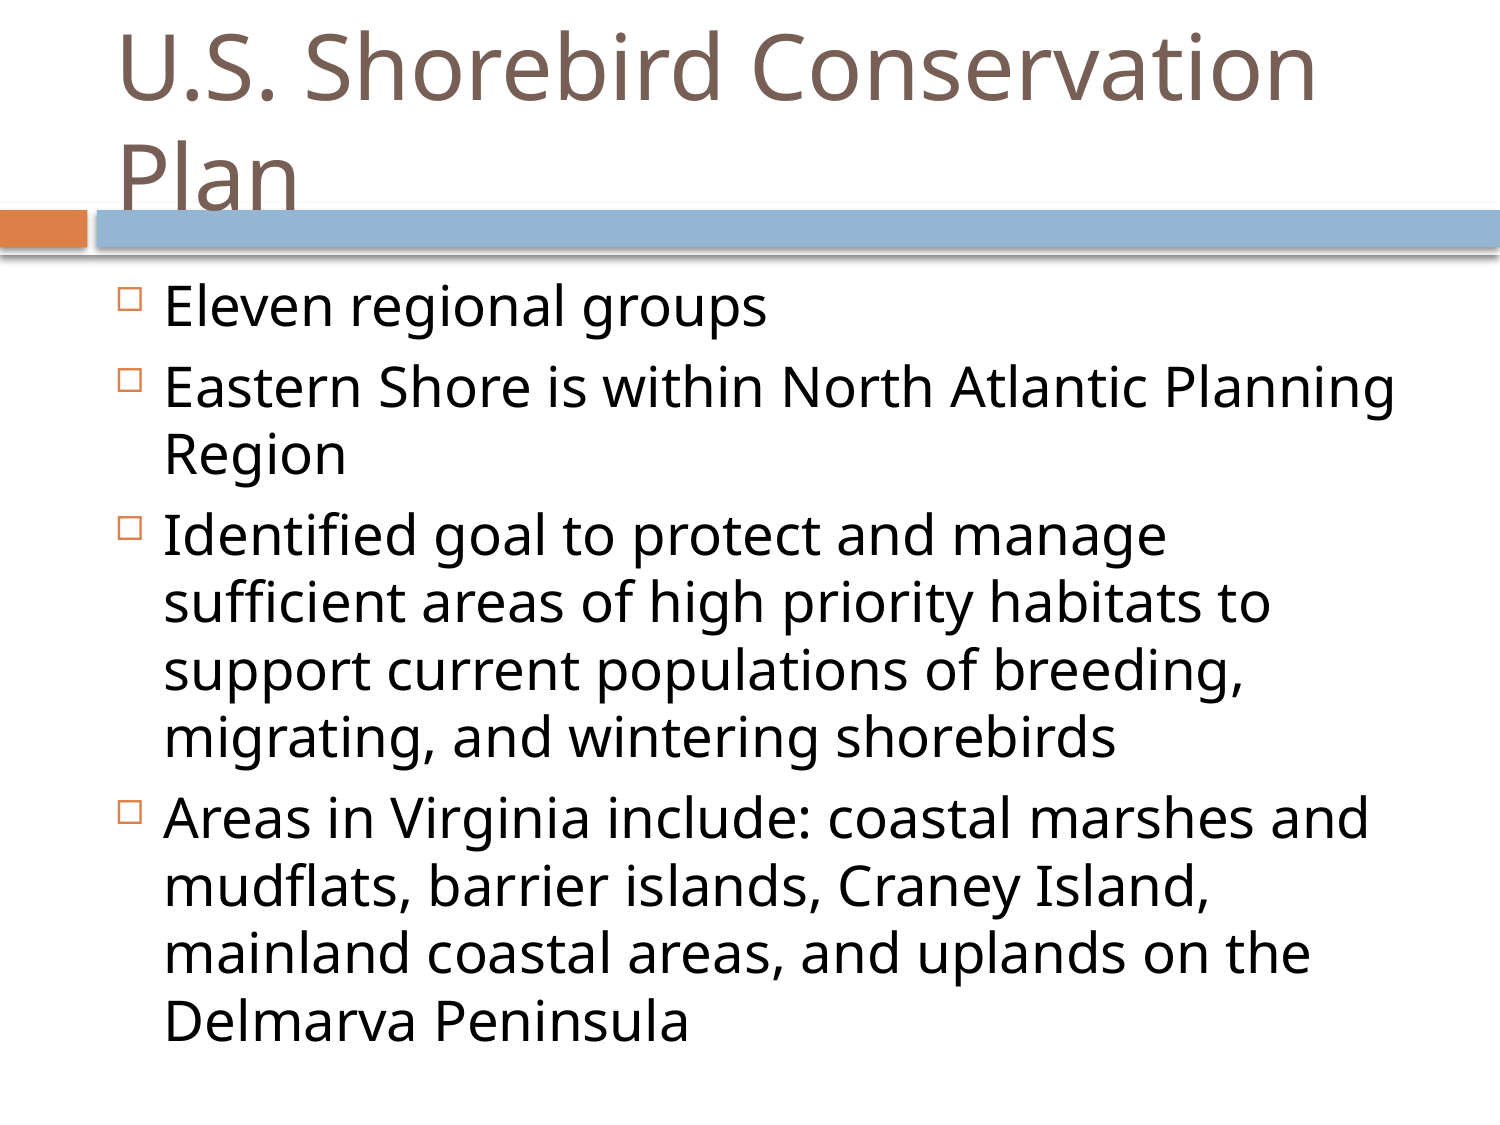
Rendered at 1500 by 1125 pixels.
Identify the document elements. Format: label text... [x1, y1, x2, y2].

list Eleven regional groups Eastern Shore is within North Atlantic Planning Region Identified goal to protect and manage sufficient areas of high priority habitats to support current populations of breeding, migrating, and wintering shorebirds Areas in Virginia include: coastal marshes and mudflats, barrier islands, Craney Island, mainland coastal areas, and uplands on the Delmarva Peninsula [100, 262, 1438, 1063]
title U.S. Shorebird Conservation Plan [100, 37, 1438, 200]
